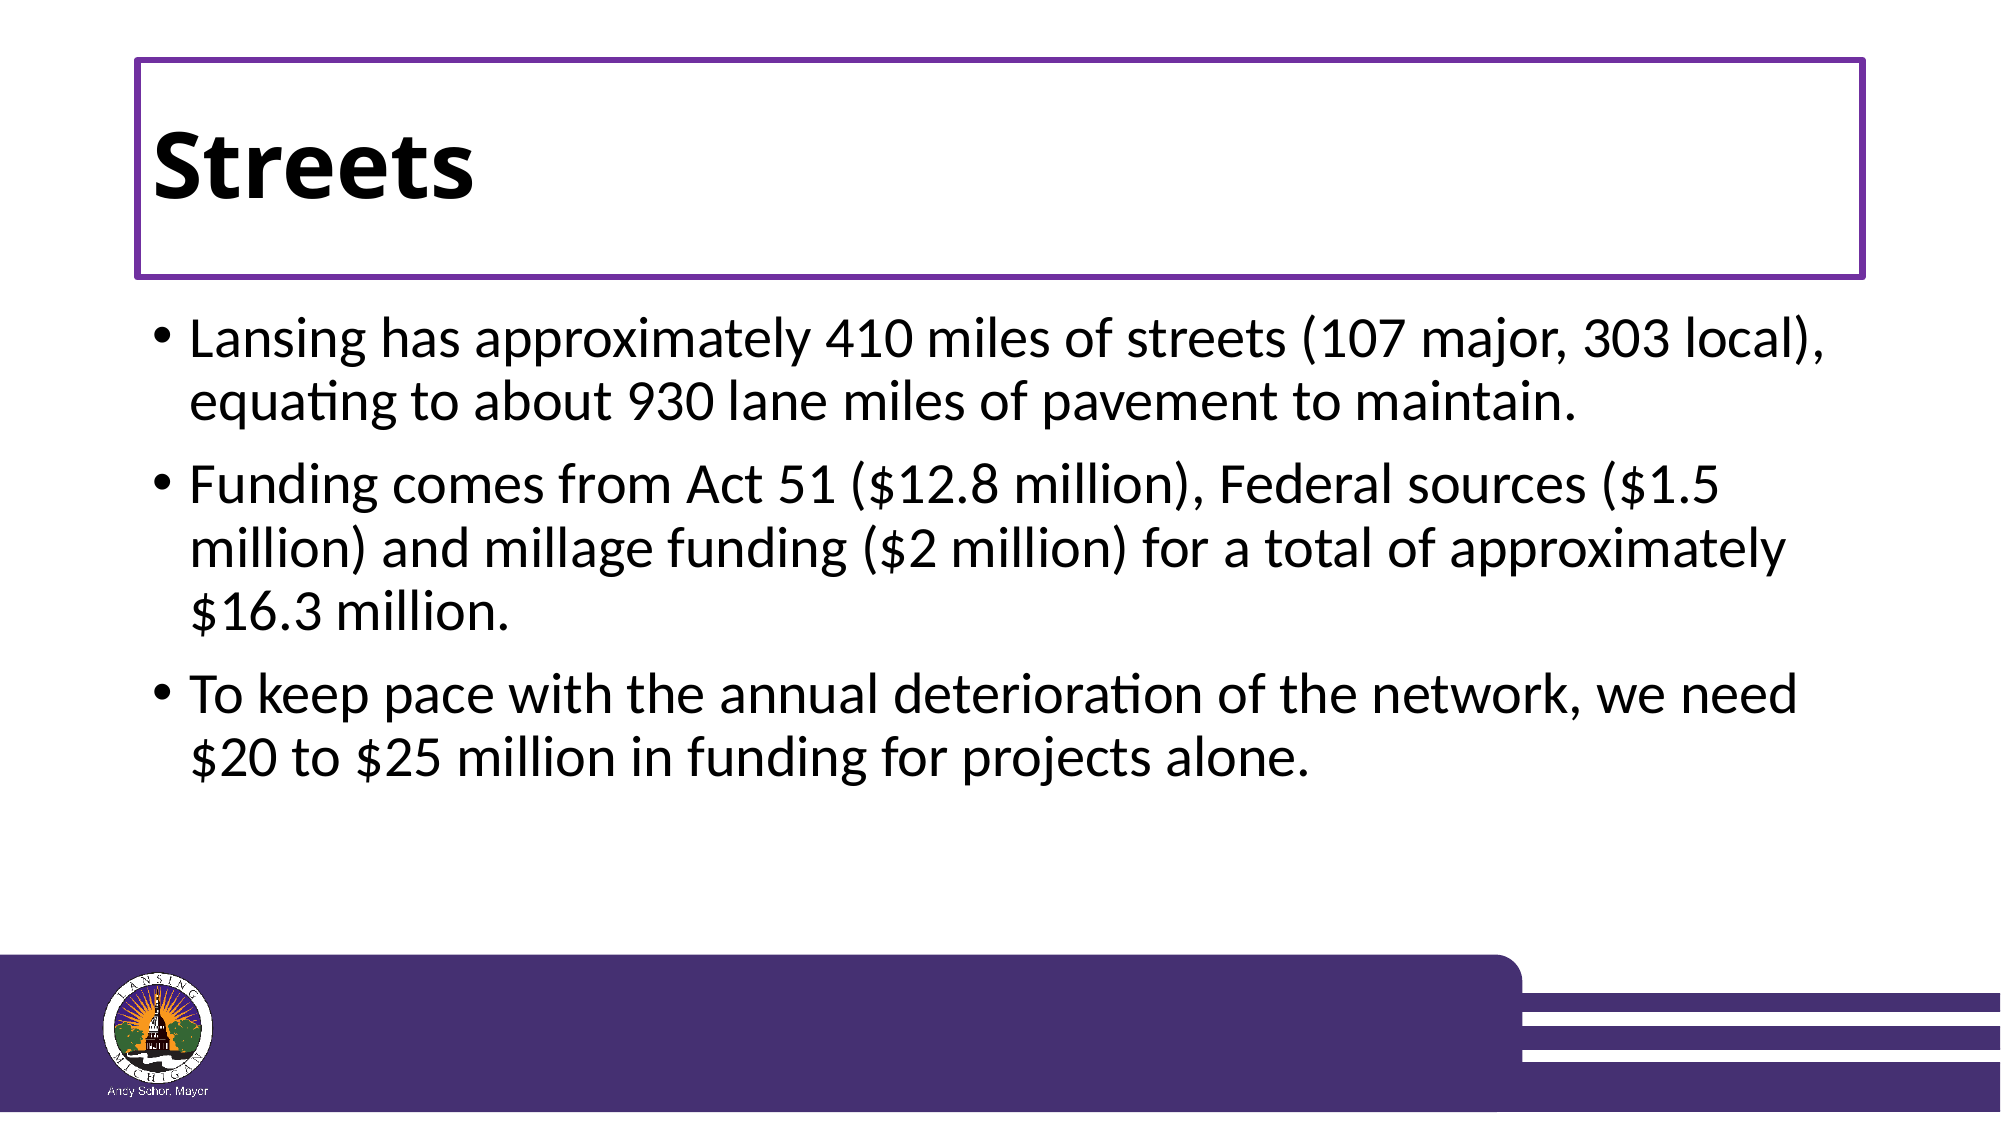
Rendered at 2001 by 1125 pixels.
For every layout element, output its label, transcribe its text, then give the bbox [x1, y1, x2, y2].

list Lansing has approximately 410 miles of streets (107 major, 303 local), equating to about 930 lane miles of pavement to maintain. Funding comes from Act 51 ($12.8 million), Federal sources ($1.5 million) and millage funding ($2 million) for a total of approximately $16.3 million. To keep pace with the annual deterioration of the network, we need $20 to $25 million in funding for projects alone. [137, 299, 1863, 1014]
title Streets [137, 59, 1863, 278]
picture [88, 972, 227, 1098]
